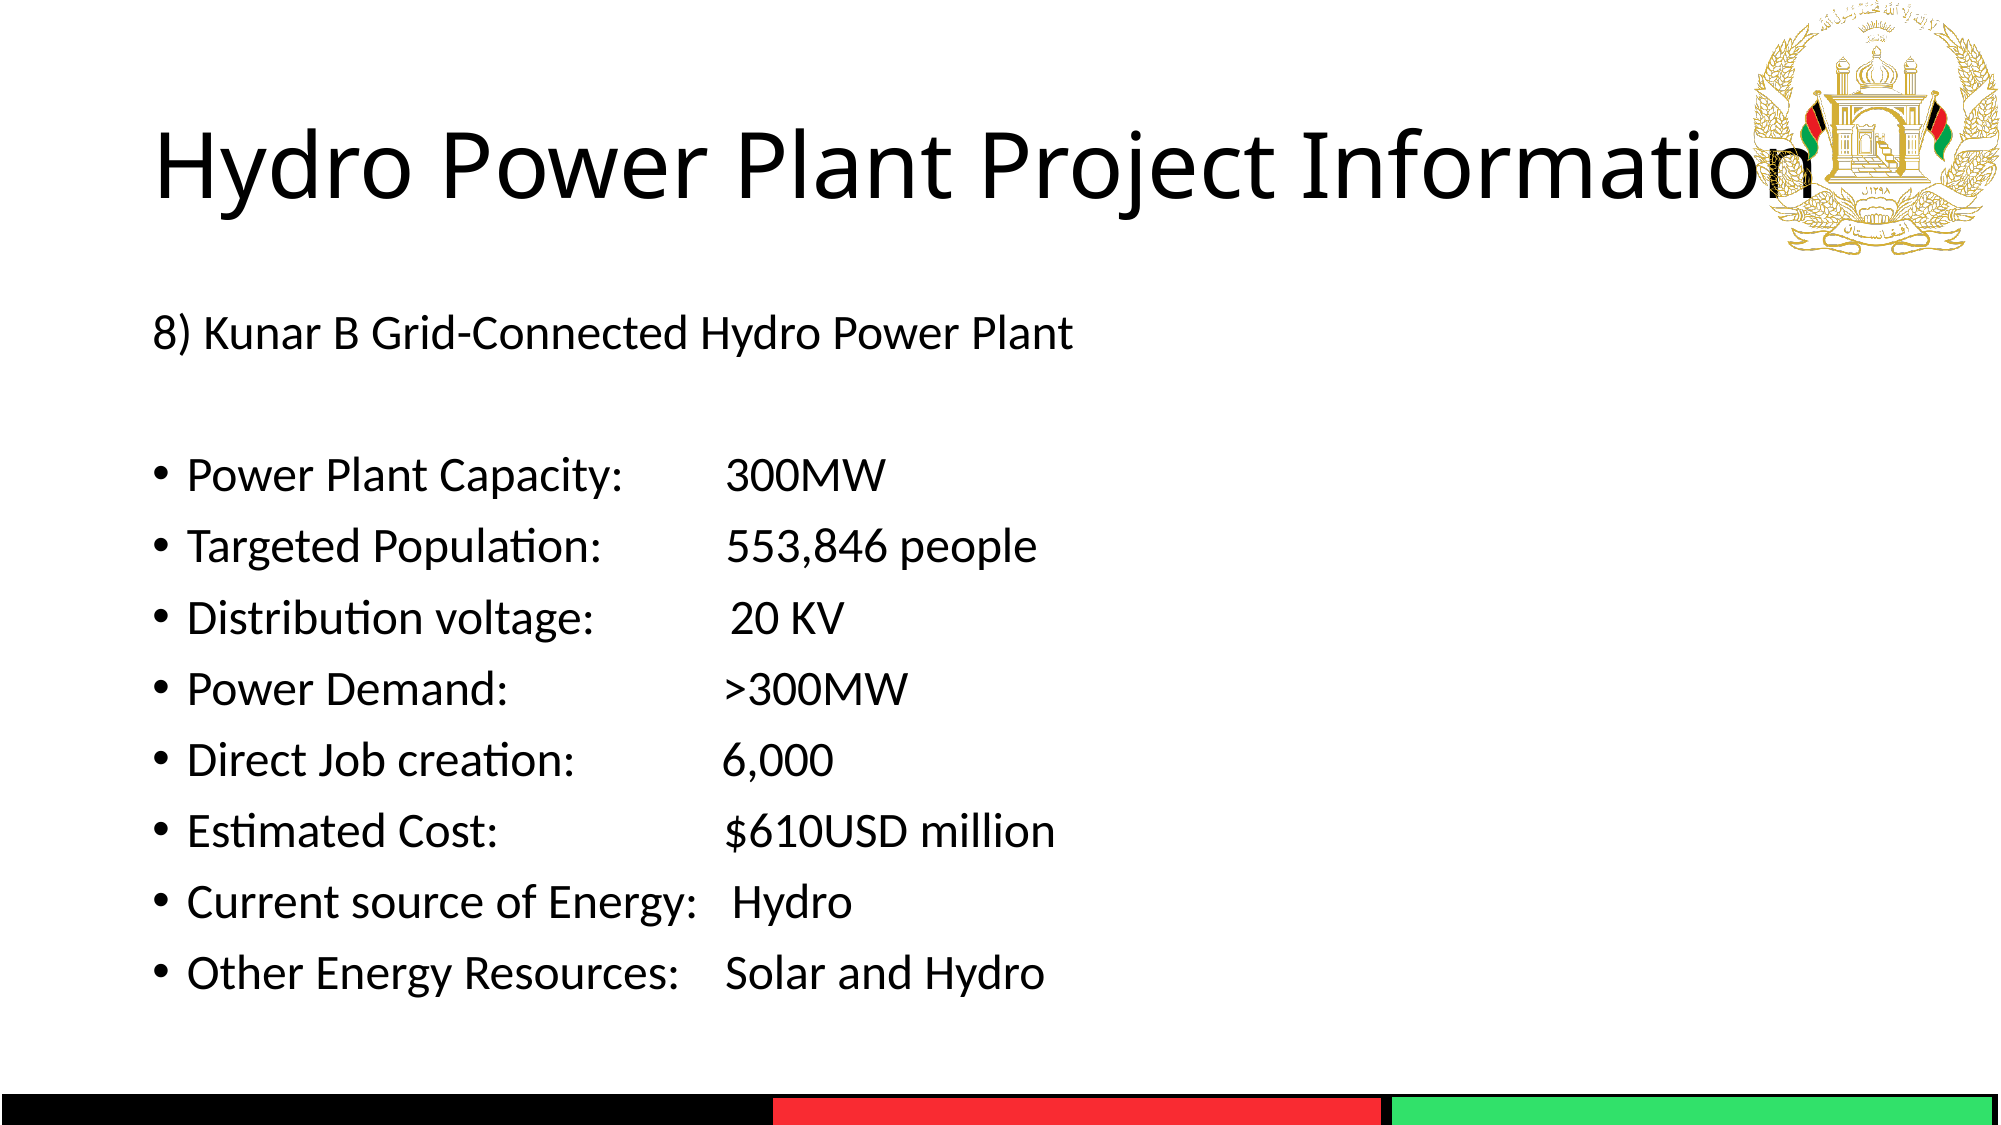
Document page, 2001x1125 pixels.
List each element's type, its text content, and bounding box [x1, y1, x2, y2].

title Hydro Power Plant Project Information [137, 59, 1863, 278]
picture [1752, 0, 2000, 255]
list 8) Kunar B Grid-Connected Hydro Power Plant Power Plant Capacity: 300MW Targeted Population: 553,846 people Distribution voltage: 20 KV Power Demand: >300MW Direct Job creation: 6,000 Estimated Cost: $610USD million Current source of Energy: Hydro Other Energy Resources: Solar and Hydro [137, 299, 1863, 1014]
picture [0, 1094, 2000, 1125]
